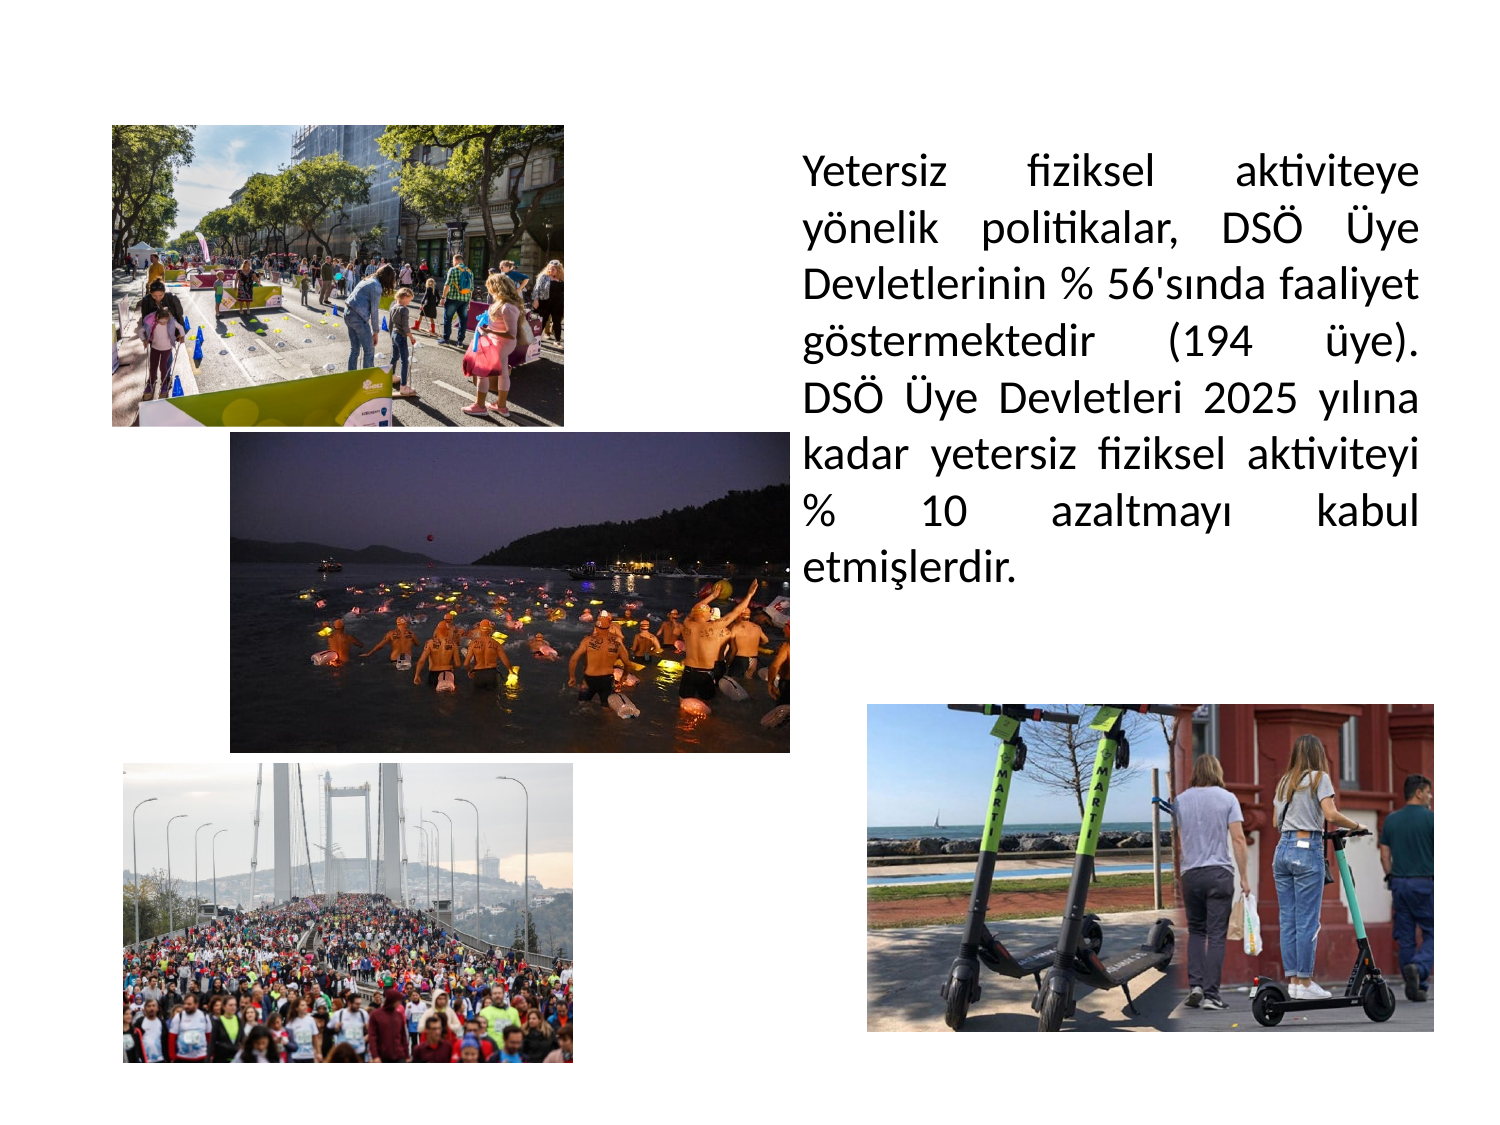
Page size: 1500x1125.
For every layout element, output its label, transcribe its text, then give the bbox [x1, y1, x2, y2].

picture [866, 703, 1434, 1033]
picture [229, 432, 790, 753]
list Yetersiz fiziksel aktiviteye yönelik politikalar, DSÖ Üye Devletlerinin % 56'sında faaliyet göstermektedir (194 üye). DSÖ Üye Devletleri 2025 yılına kadar yetersiz fiziksel aktiviteyi % 10 azaltmayı kabul etmişlerdir. [773, 66, 1436, 622]
picture [123, 762, 574, 1063]
picture [111, 125, 564, 427]
